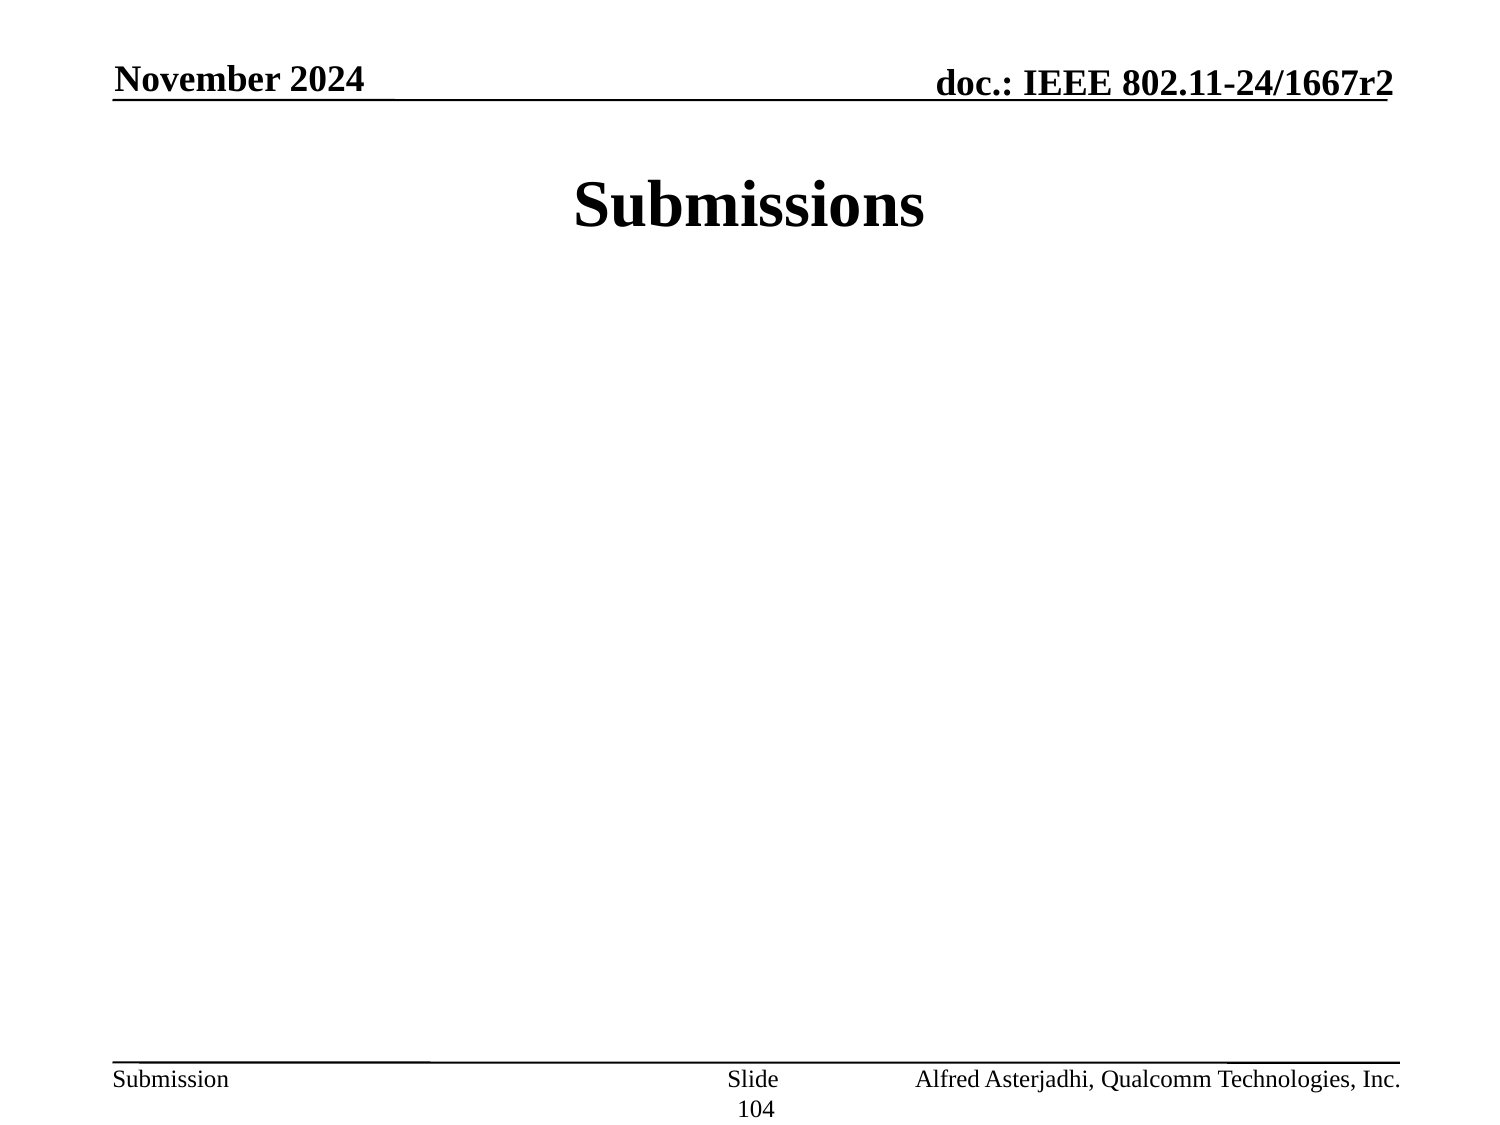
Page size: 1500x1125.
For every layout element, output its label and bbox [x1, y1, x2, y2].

title [112, 112, 1388, 288]
footer [878, 1061, 1402, 1093]
slide_number [114, 54, 423, 100]
slide_number [712, 1061, 800, 1123]
